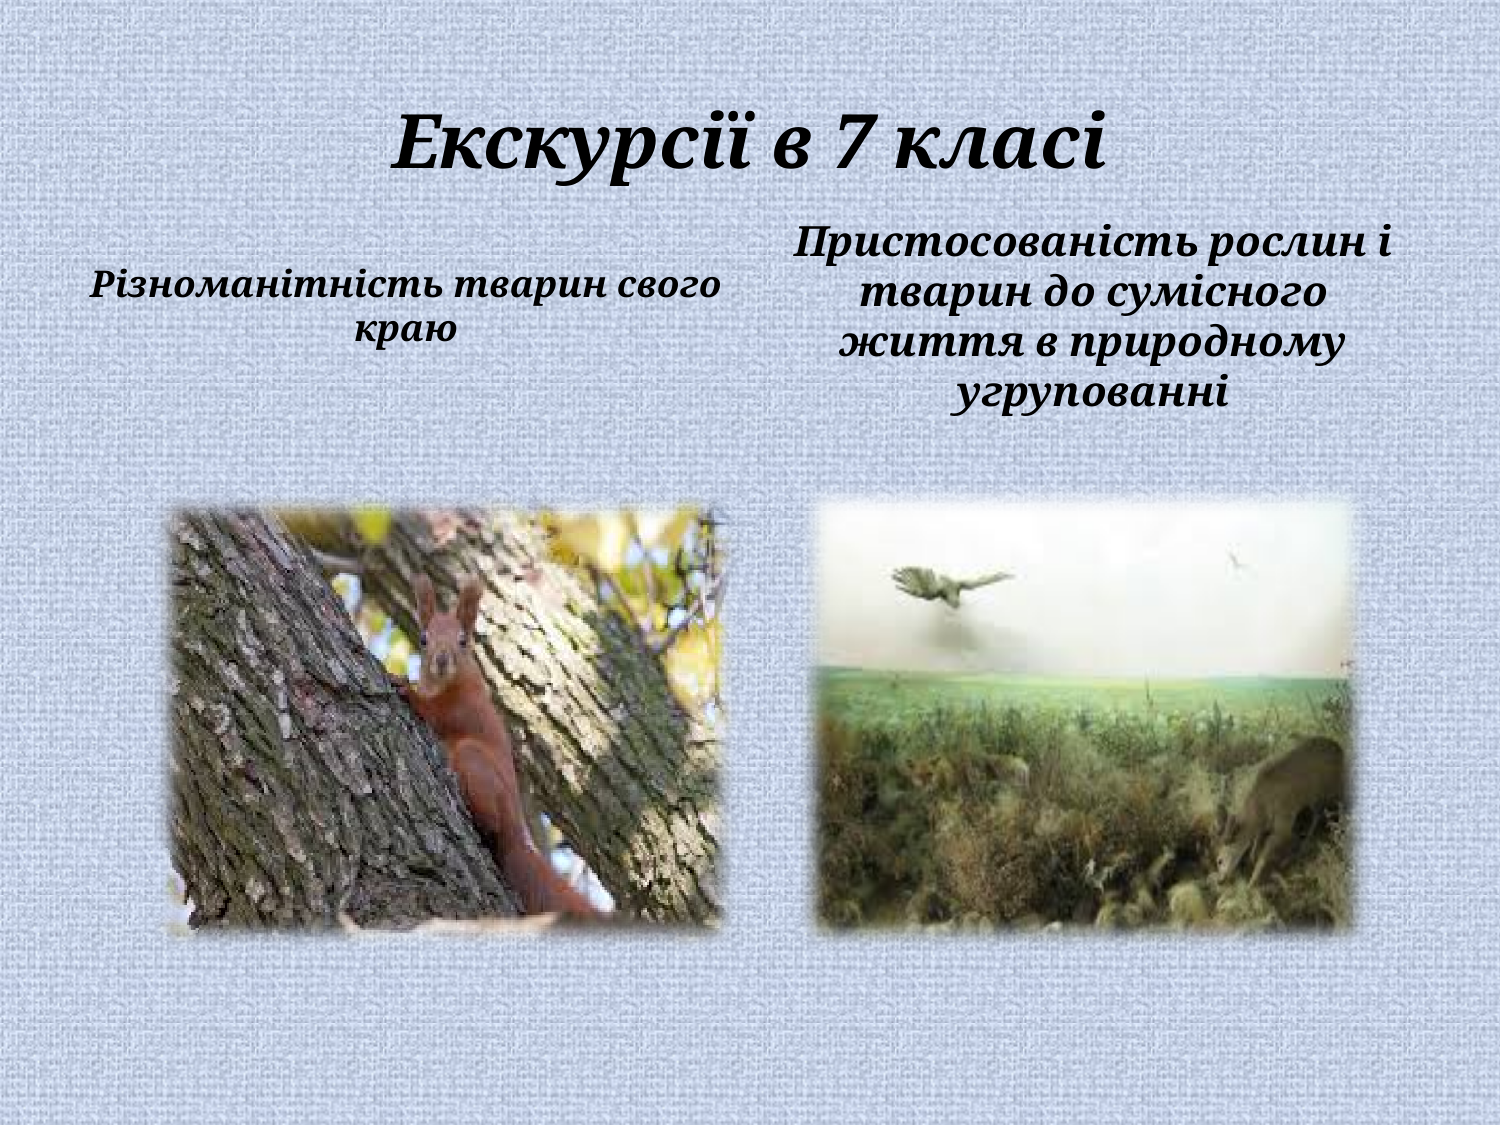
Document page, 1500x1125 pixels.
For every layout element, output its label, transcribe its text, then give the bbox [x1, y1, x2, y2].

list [152, 491, 739, 950]
title Екскурсії в 7 класі [75, 45, 1425, 233]
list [796, 480, 1372, 950]
list Різноманітність тварин свого краю [75, 251, 738, 357]
list Пристосованість рослин і тварин до сумісного життя в природному угрупованні [761, 251, 1425, 422]
